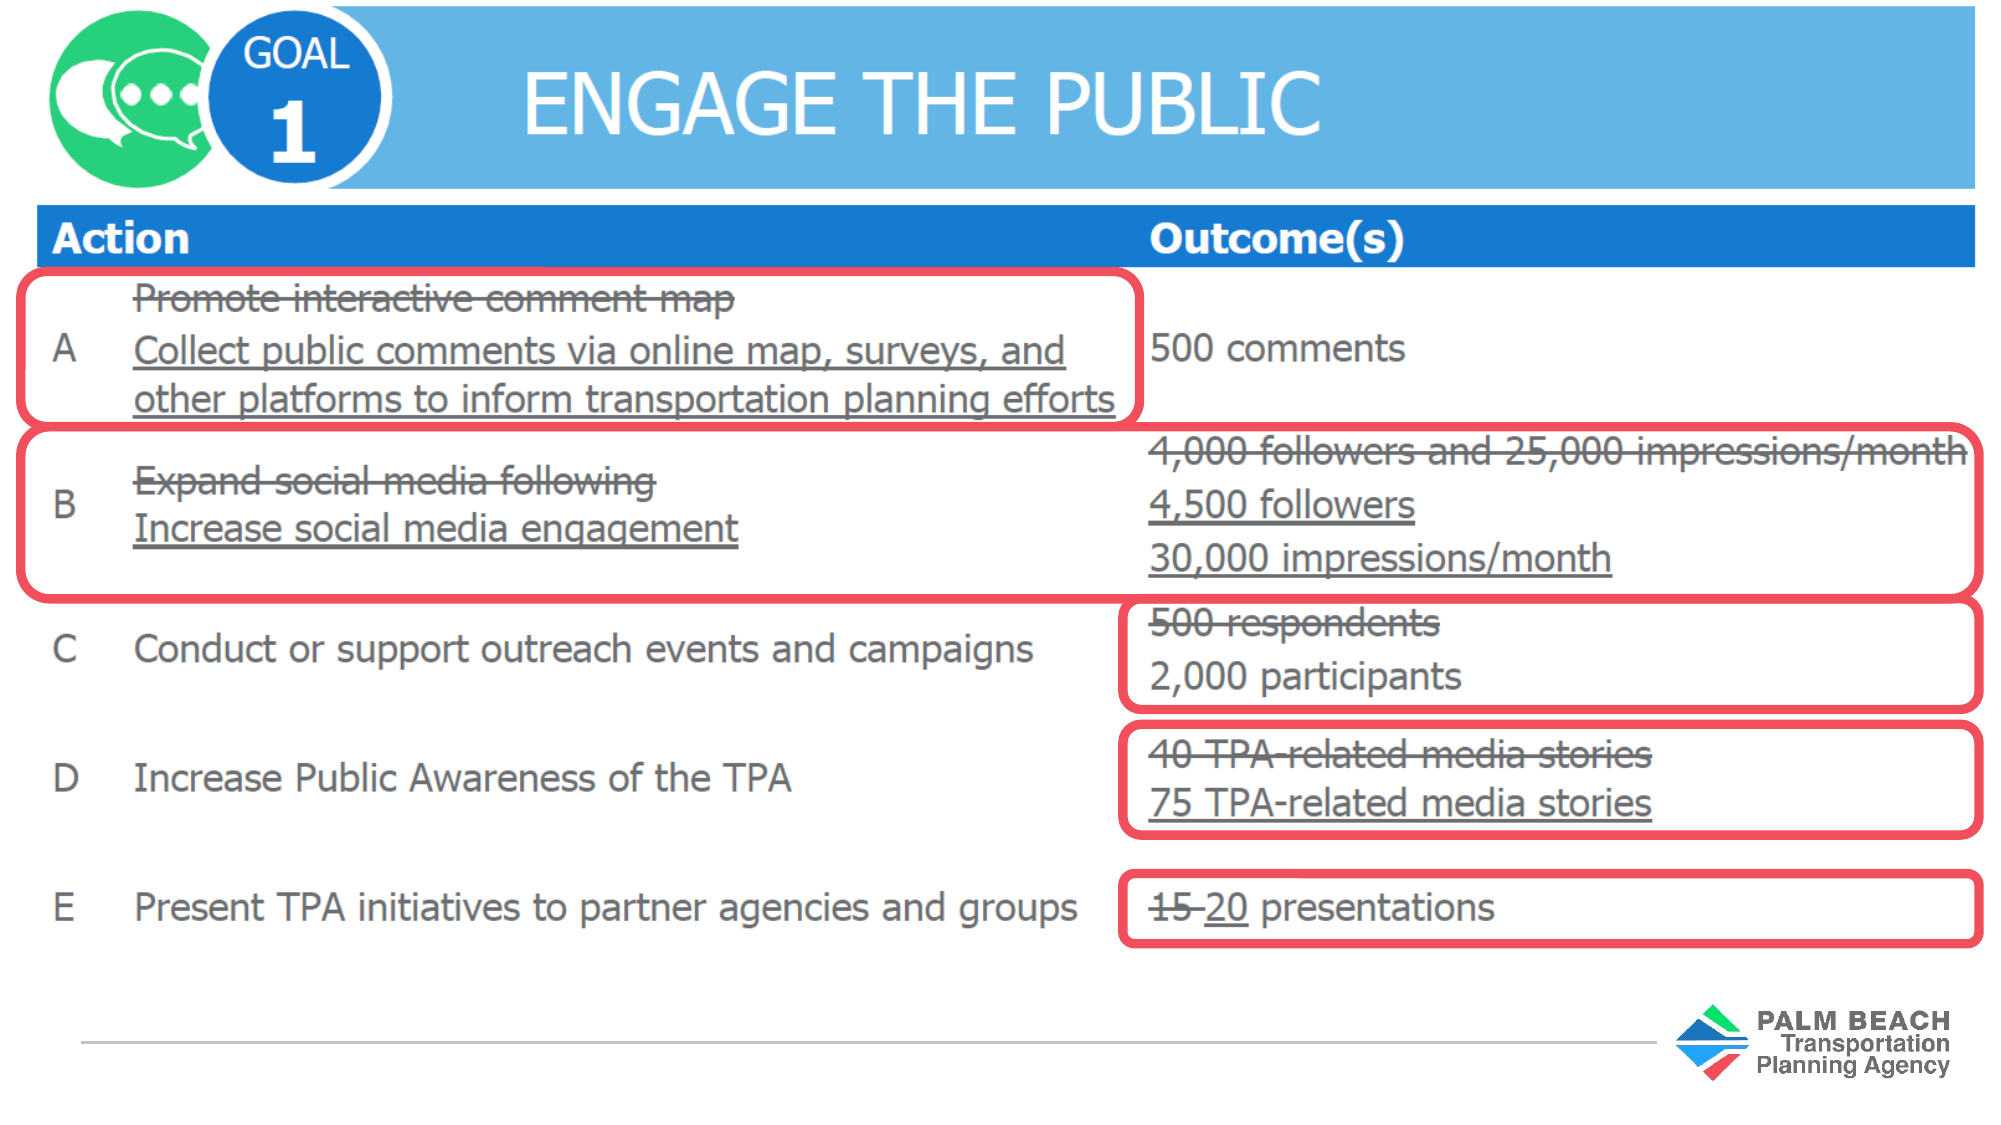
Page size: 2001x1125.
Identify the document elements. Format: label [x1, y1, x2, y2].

picture [1676, 1004, 1950, 1081]
picture [0, 0, 2000, 957]
